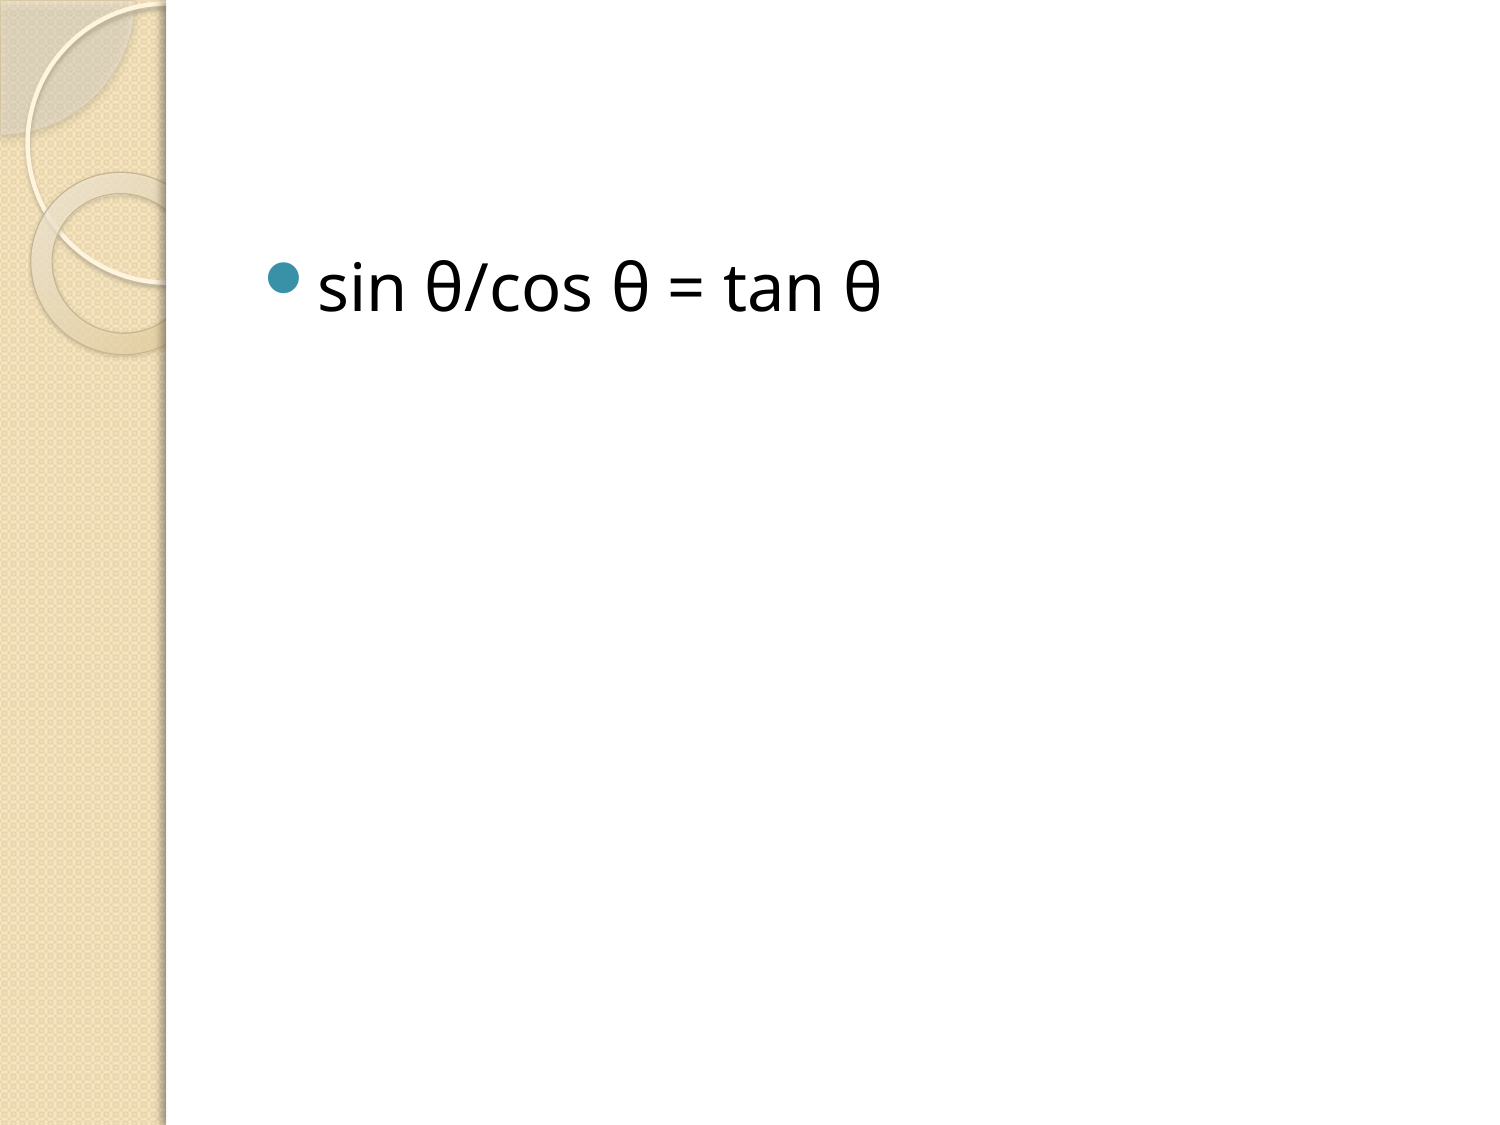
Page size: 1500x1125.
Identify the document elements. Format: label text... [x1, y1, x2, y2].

list sin θ/cos θ = tan θ [235, 237, 1466, 1025]
